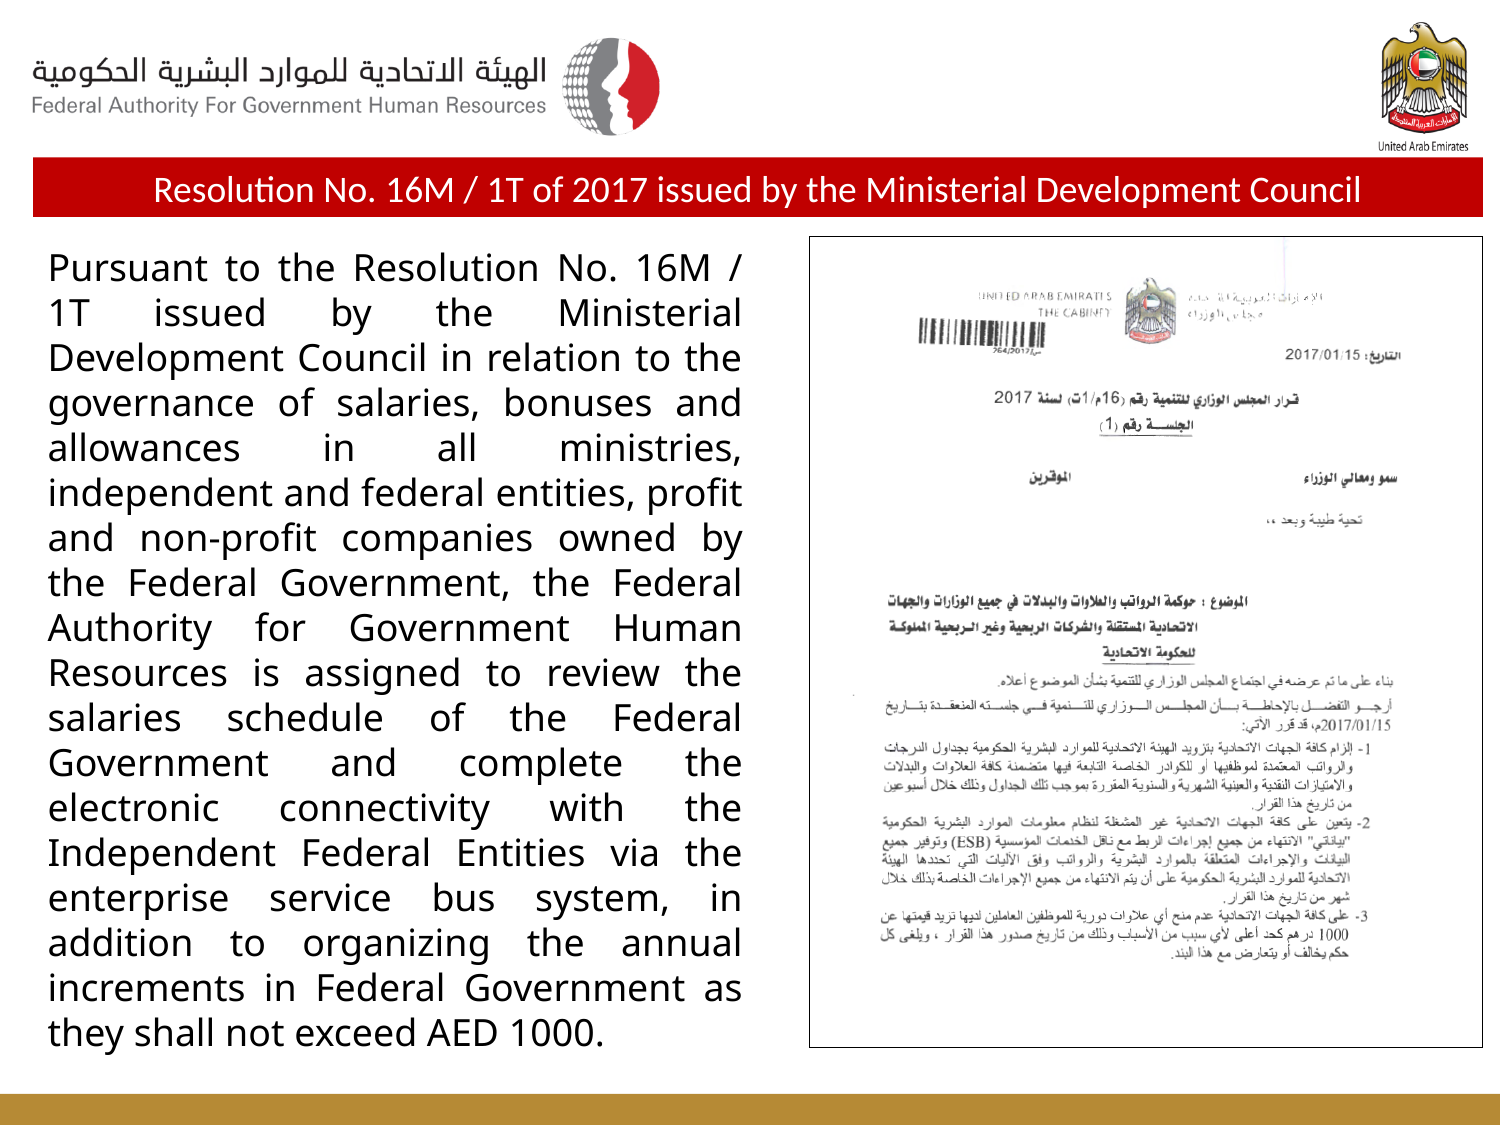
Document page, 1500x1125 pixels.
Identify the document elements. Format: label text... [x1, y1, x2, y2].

picture [24, 33, 675, 138]
text_box Pursuant to the Resolution No. 16M / 1T issued by the Ministerial Development Council in relation to the governance of salaries, bonuses and allowances in all ministries, independent and federal entities, profit and non-profit companies owned by the Federal Government, the Federal Authority for Government Human Resources is assigned to review the salaries schedule of the Federal Government and complete the electronic connectivity with the Independent Federal Entities via the enterprise service bus system, in addition to organizing the annual increments in Federal Government as they shall not exceed AED 1000. [33, 236, 758, 1062]
text_box Resolution No. 16M / 1T of 2017 issued by the Ministerial Development Council [33, 157, 1483, 217]
picture [1366, 12, 1475, 157]
picture [809, 236, 1484, 1048]
